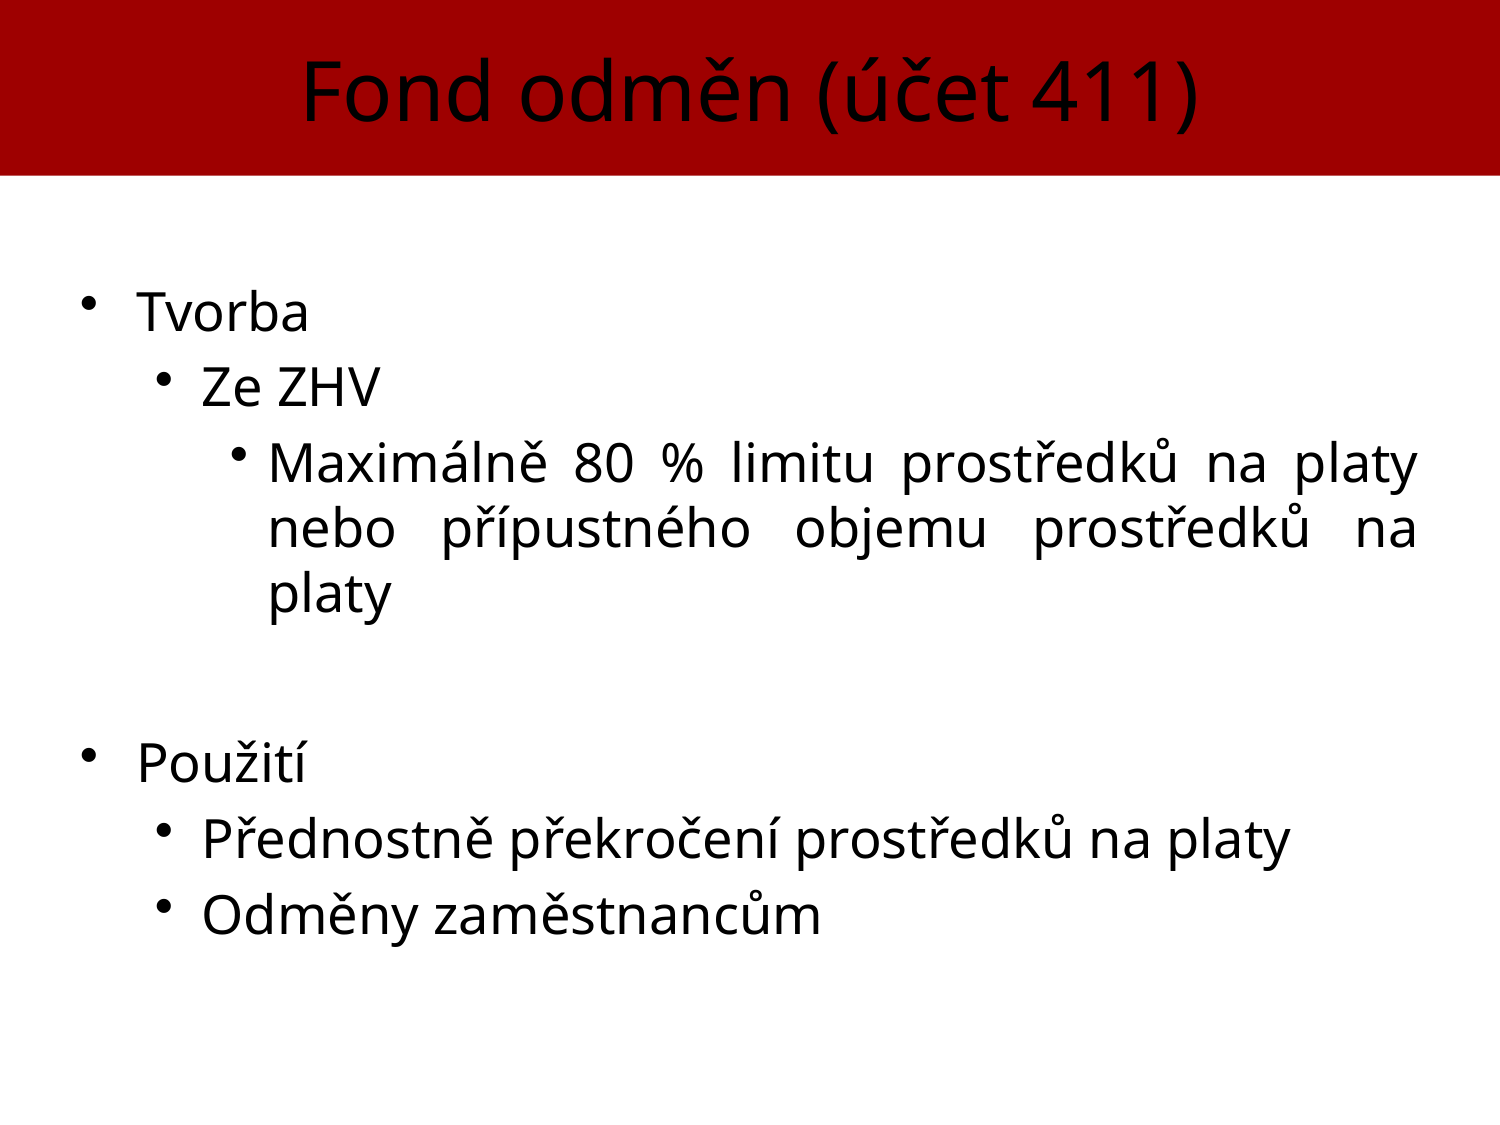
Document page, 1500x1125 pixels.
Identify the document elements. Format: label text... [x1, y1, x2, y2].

title Fond odměn (účet 411) [0, 0, 1500, 176]
list Tvorba Ze ZHV Maximálně 80 % limitu prostředků na platy nebo přípustného objemu prostředků na platy Použití Přednostně překročení prostředků na platy Odměny zaměstnancům [64, 269, 1436, 1083]
